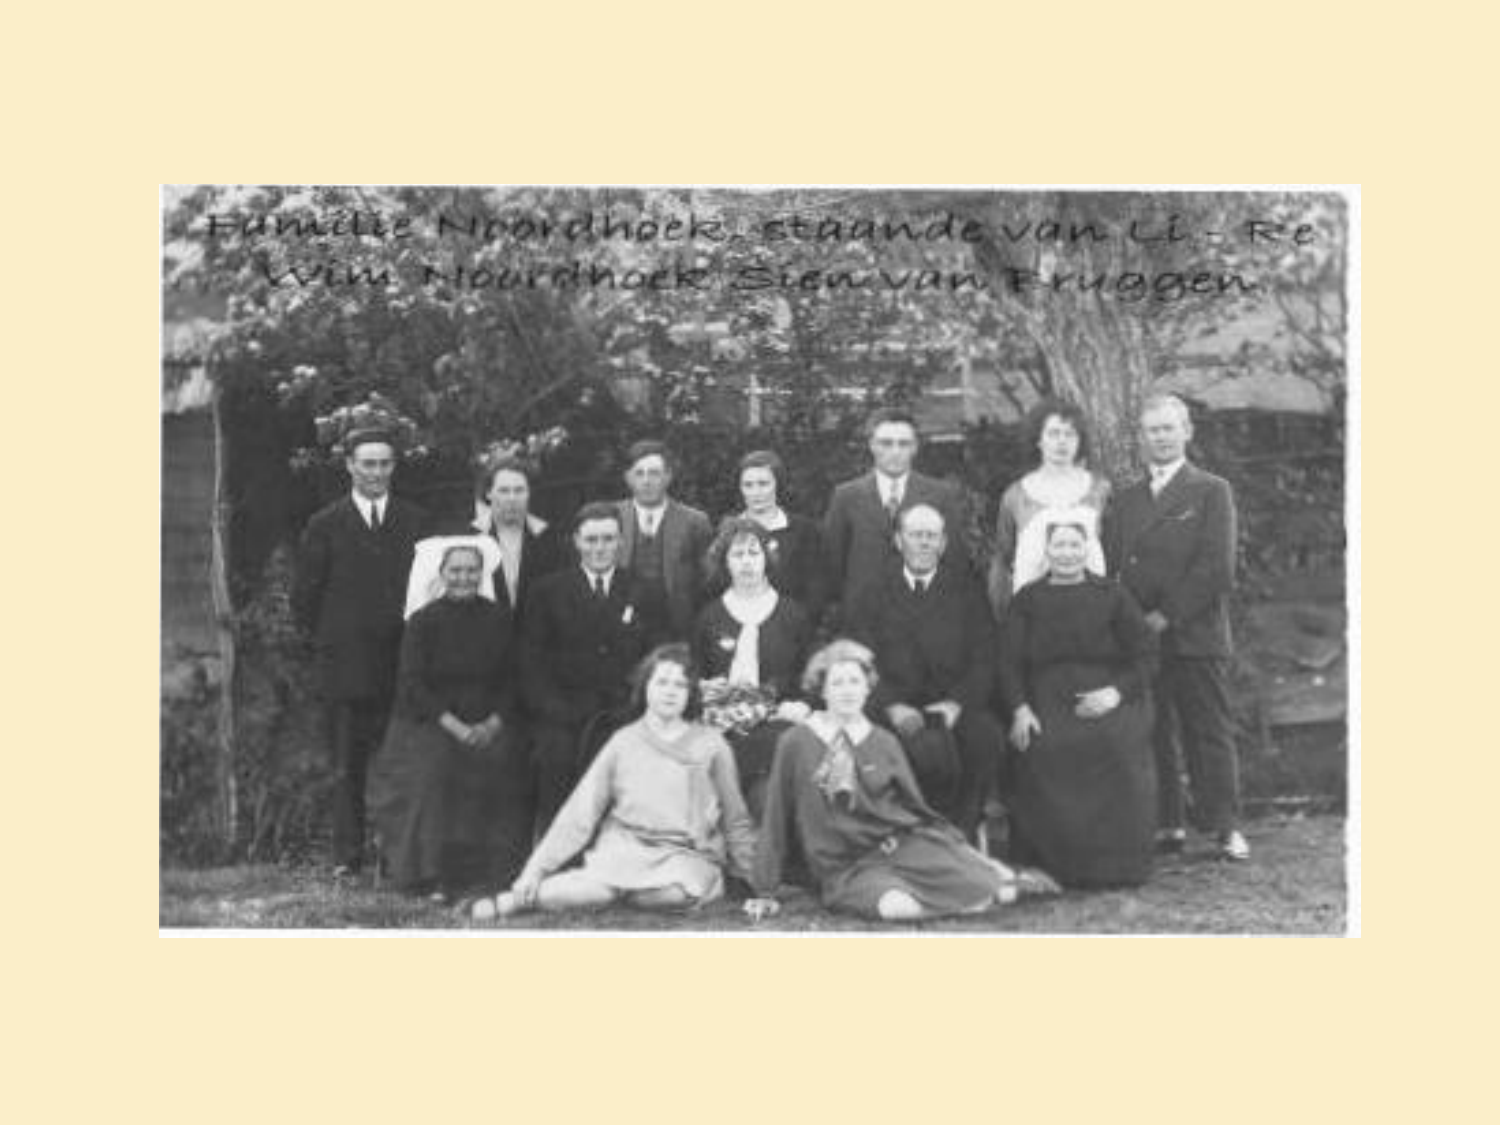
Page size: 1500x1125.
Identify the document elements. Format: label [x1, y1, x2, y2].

picture [159, 184, 1361, 939]
